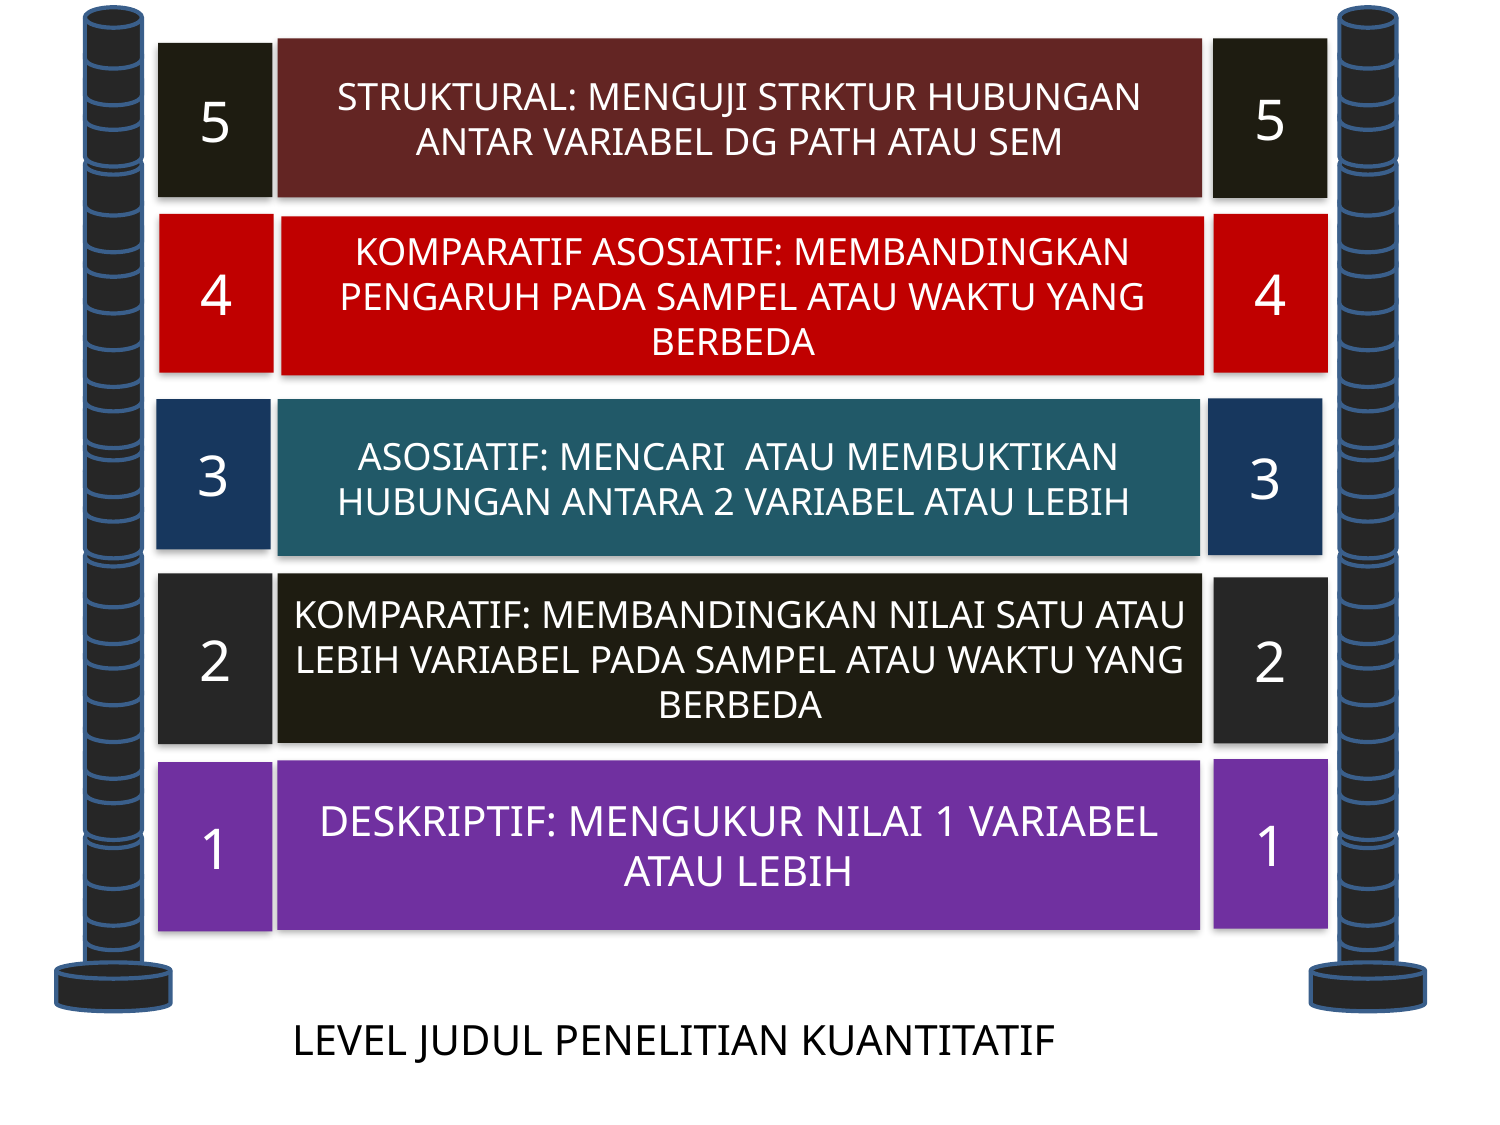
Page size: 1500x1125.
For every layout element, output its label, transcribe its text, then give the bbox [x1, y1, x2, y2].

text_box 3 [1206, 396, 1305, 557]
text_box 3 [174, 397, 273, 551]
text_box LEVEL JUDUL PENELITIAN KUANTITATIF [277, 1006, 1238, 1072]
text_box ASOSIATIF: MENCARI ATAU MEMBUKTIKAN HUBUNGAN ANTARA 2 VARIABEL ATAU LEBIH [275, 397, 1202, 558]
text_box KOMPARATIF ASOSIATIF: MEMBANDINGKAN PENGARUH PADA SAMPEL ATAU WAKTU YANG BERBEDA [279, 214, 1206, 377]
text_box 1 [174, 760, 274, 934]
text_box 1 [1212, 757, 1305, 931]
text_box 4 [1212, 212, 1305, 375]
text_box 5 [174, 41, 274, 199]
text_box 2 [174, 571, 274, 746]
text_box 2 [1212, 575, 1305, 745]
text_box 4 [174, 212, 276, 375]
text_box STRUKTURAL: MENGUJI STRKTUR HUBUNGAN ANTAR VARIABEL DG PATH ATAU SEM [275, 36, 1204, 199]
text_box KOMPARATIF: MEMBANDINGKAN NILAI SATU ATAU LEBIH VARIABEL PADA SAMPEL ATAU WAKTU YANG BERBEDA [275, 571, 1204, 745]
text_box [1310, 6, 1426, 1012]
text_box 5 [1211, 36, 1305, 200]
text_box DESKRIPTIF: MENGUKUR NILAI 1 VARIABEL ATAU LEBIH [275, 758, 1202, 932]
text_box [55, 6, 171, 1012]
